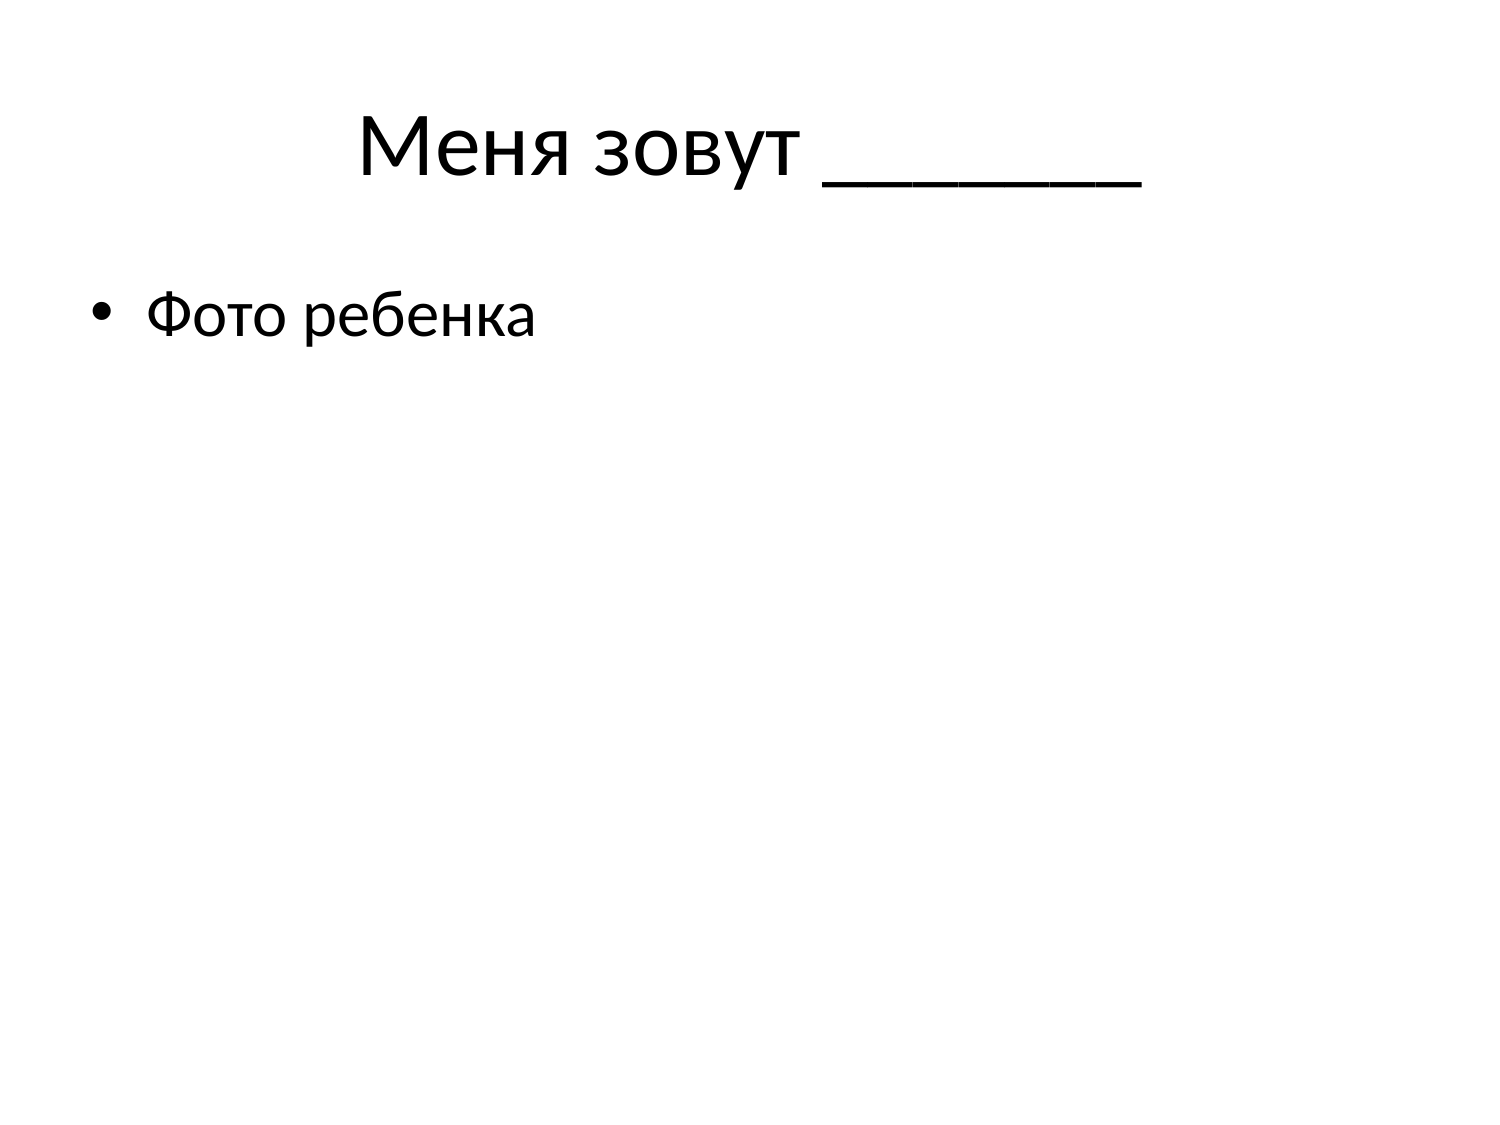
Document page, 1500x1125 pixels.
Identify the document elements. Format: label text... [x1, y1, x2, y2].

title Меня зовут _______ [75, 45, 1425, 233]
list Фото ребенка [75, 262, 1425, 1005]
